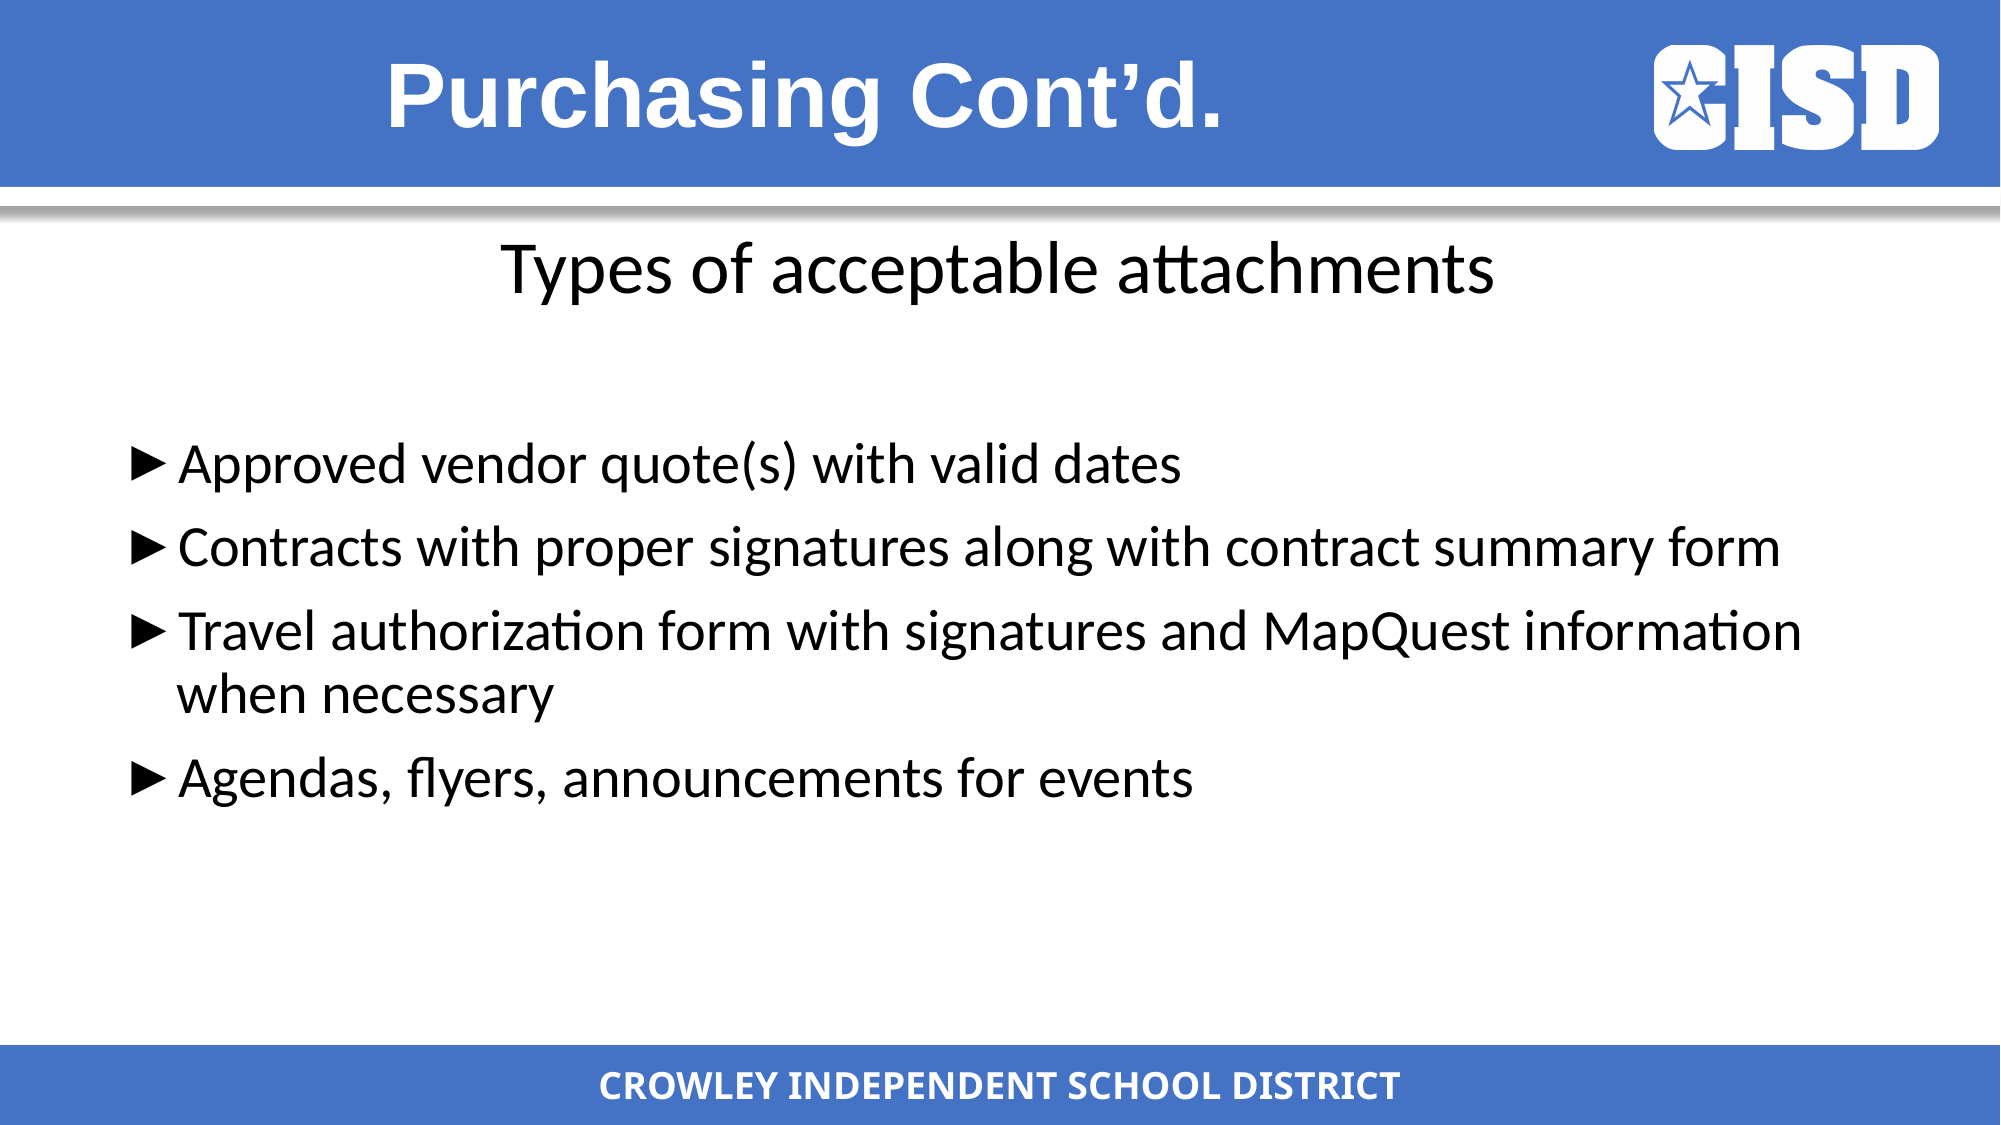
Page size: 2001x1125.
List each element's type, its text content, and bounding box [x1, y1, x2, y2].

title Purchasing Cont’d. [105, 34, 1506, 162]
picture [1654, 45, 1939, 150]
list Types of acceptable attachments Approved vendor quote(s) with valid dates Contracts with proper signatures along with contract summary form Travel authorization form with signatures and MapQuest information when necessary Agendas, flyers, announcements for events [105, 221, 1892, 1030]
